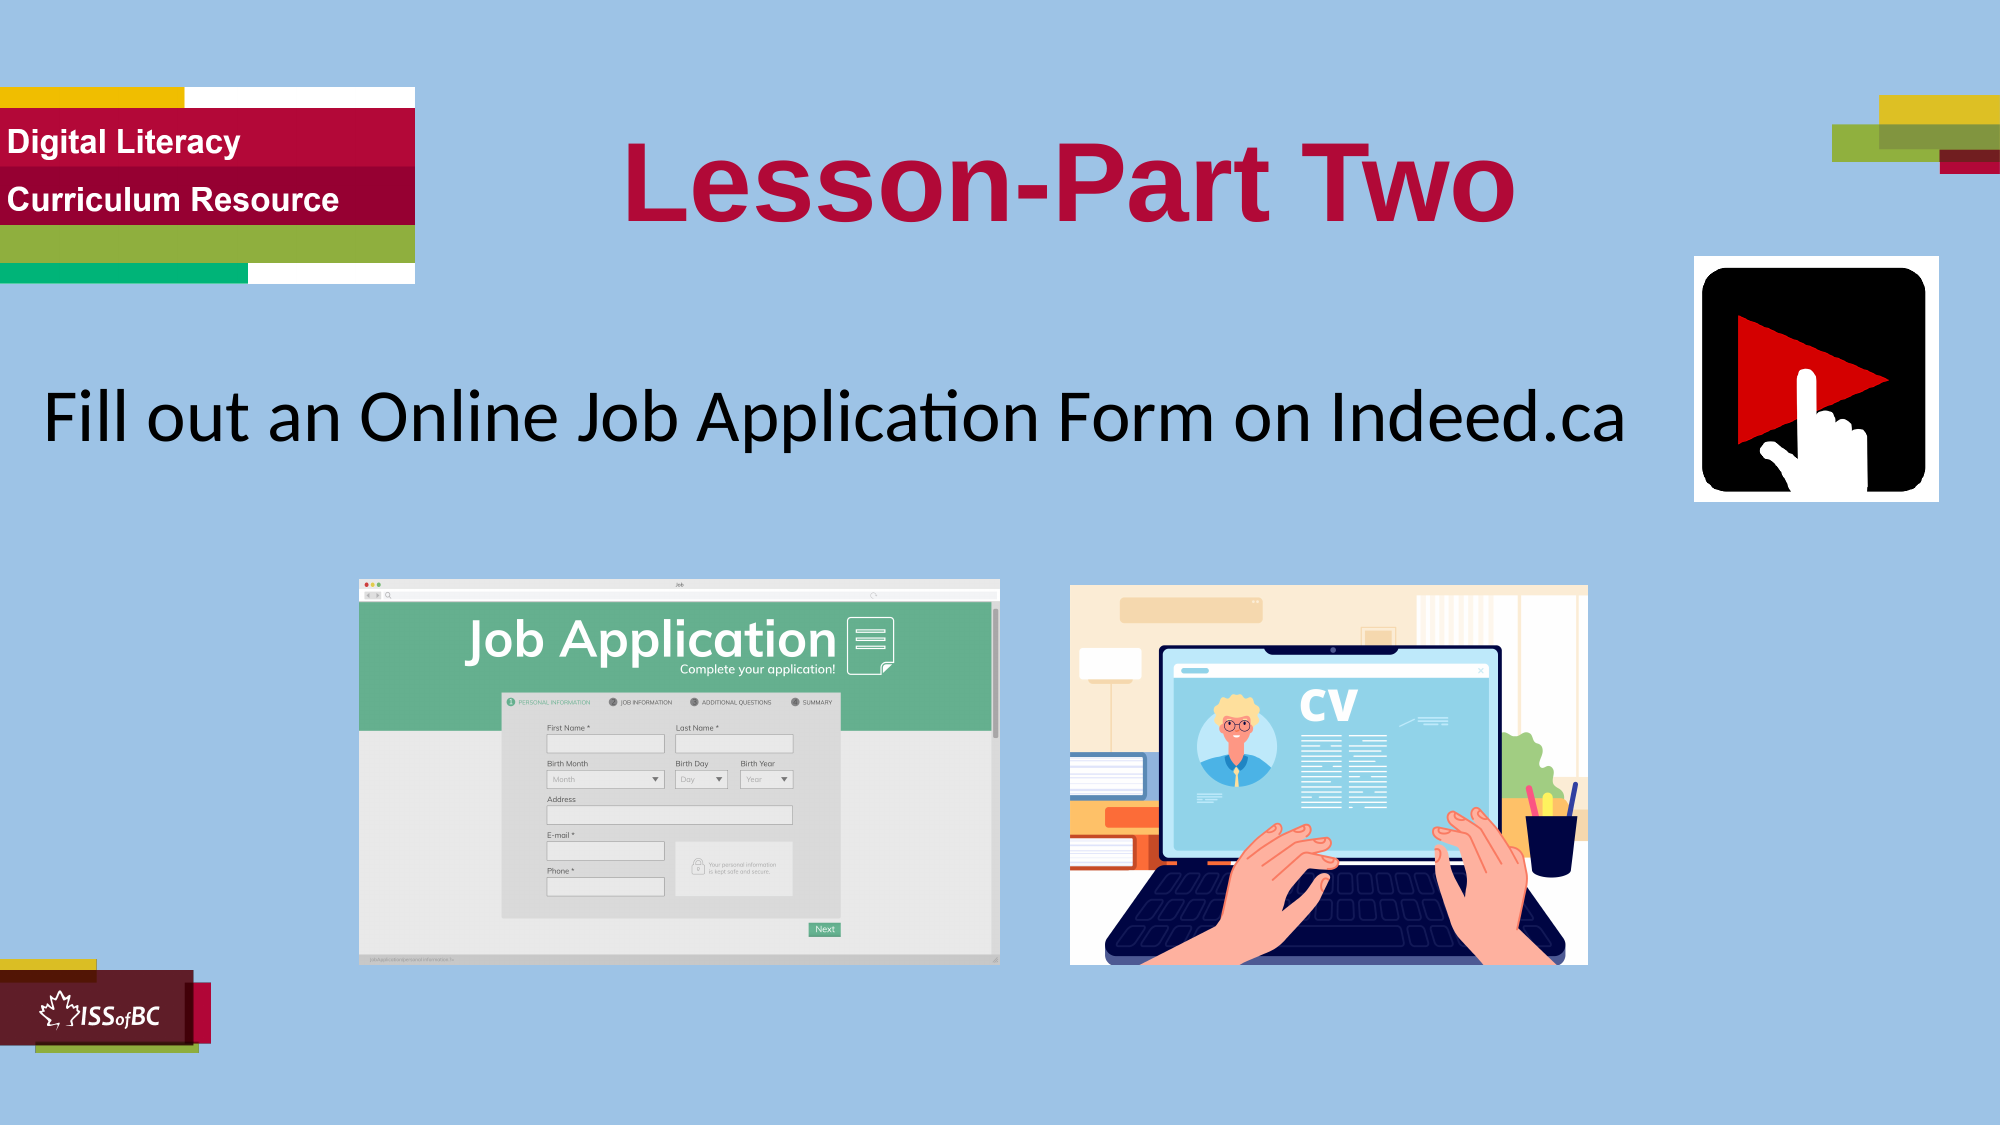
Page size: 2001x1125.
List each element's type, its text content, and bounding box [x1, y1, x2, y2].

picture [1933, 95, 2000, 174]
picture [1693, 256, 1940, 502]
picture [0, 86, 416, 284]
picture [0, 959, 211, 1053]
title Lesson-Part Two [207, 76, 1933, 295]
text_box Fill out an Online Job Application Form on Indeed.ca [28, 368, 1695, 566]
picture [358, 579, 1001, 965]
picture [1069, 585, 1588, 965]
